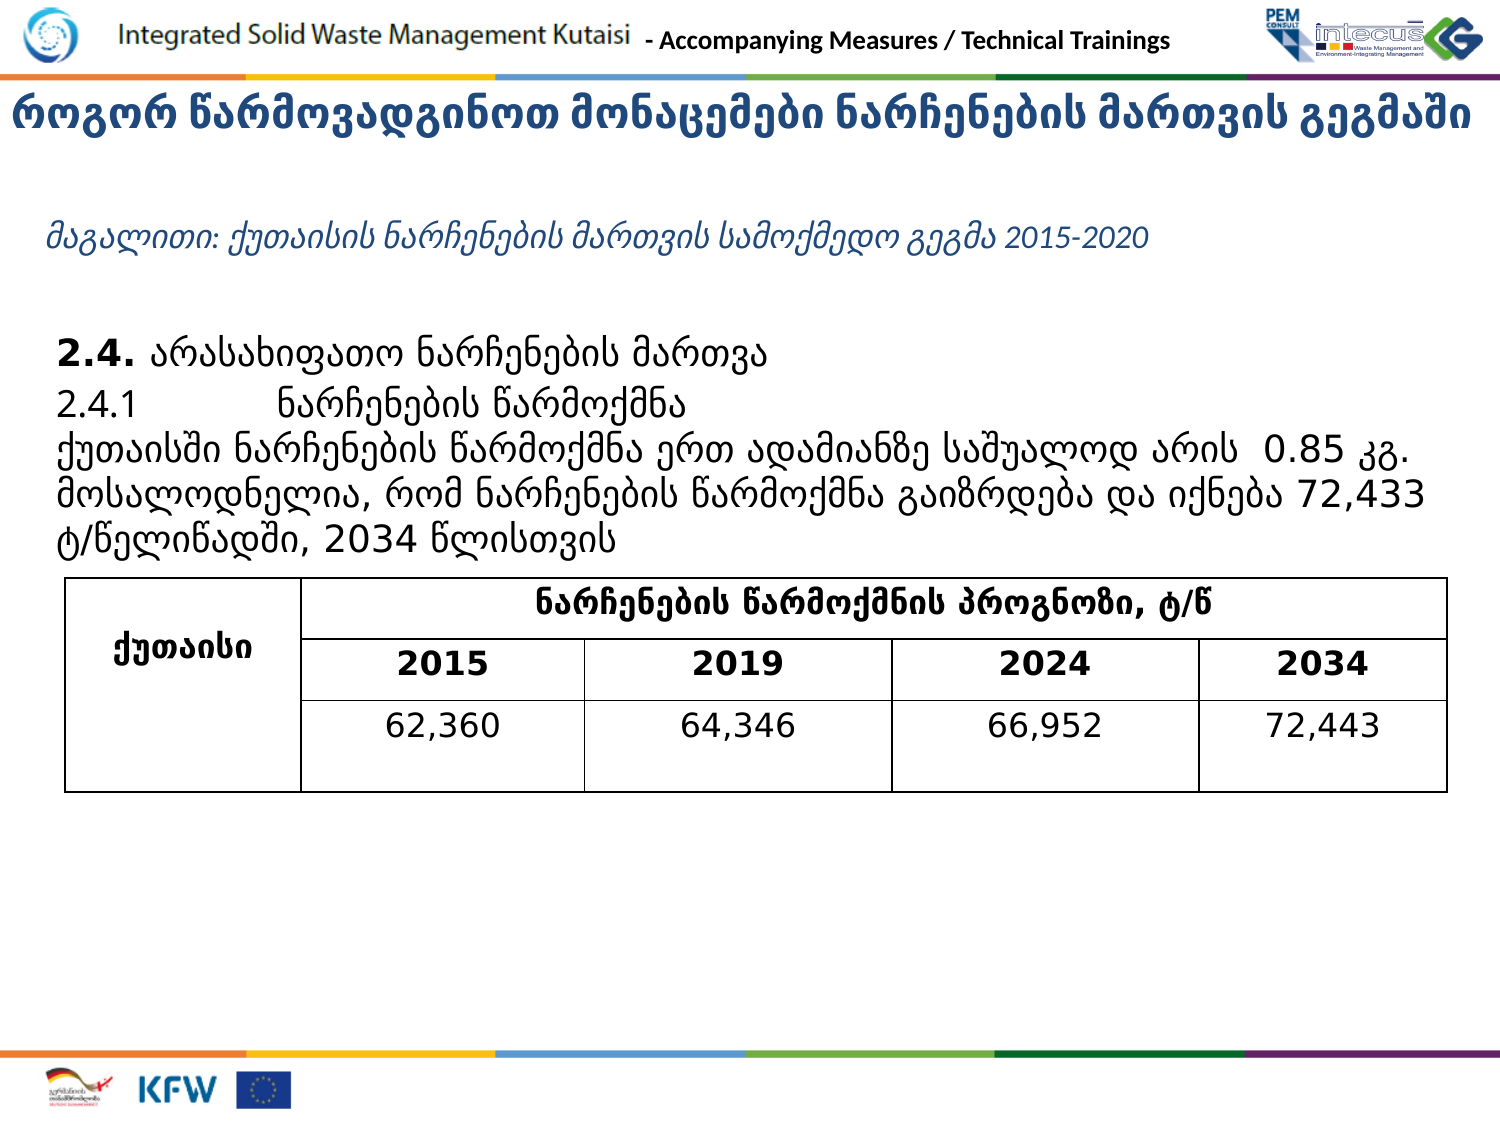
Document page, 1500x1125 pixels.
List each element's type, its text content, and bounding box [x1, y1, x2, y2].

table_cell 72,443 [1200, 701, 1446, 791]
table_cell 2015 [302, 640, 584, 700]
picture [0, 0, 1500, 88]
table_cell 2034 [1200, 640, 1446, 700]
table_cell 2024 [893, 640, 1198, 700]
table_header ნარჩენების წარმოქმნის პროგნოზი, ტ/წ [302, 579, 1446, 638]
text_box როგორ წარმოვადგინოთ მონაცემები ნარჩენების მართვის გეგმაში [0, 78, 1496, 158]
table_cell 2019 [585, 640, 891, 700]
table_cell 62,360 [302, 701, 584, 791]
picture [0, 1048, 1500, 1125]
table_cell 66,952 [893, 701, 1198, 791]
table_cell 64,346 [585, 701, 891, 791]
text_box 2.4. არასახიფათო ნარჩენების მართვა 2.4.1 ნარჩენების წარმოქმნა ქუთაისში ნარჩენების წარმოქმნა ერთ ადამიანზე საშუალოდ არის 0.85 კგ. მოსალოდნელია, რომ ნარჩენების წარმოქმნა გაიზრდება და იქნება 72,433 ტ/წელიწადში, 2034 წლისთვის [41, 314, 1459, 568]
text_box მაგალითი: ქუთაისის ნარჩენების მართვის სამოქმედო გეგმა 2015-2020 [29, 208, 1377, 279]
table_header ქუთაისი [66, 579, 300, 791]
